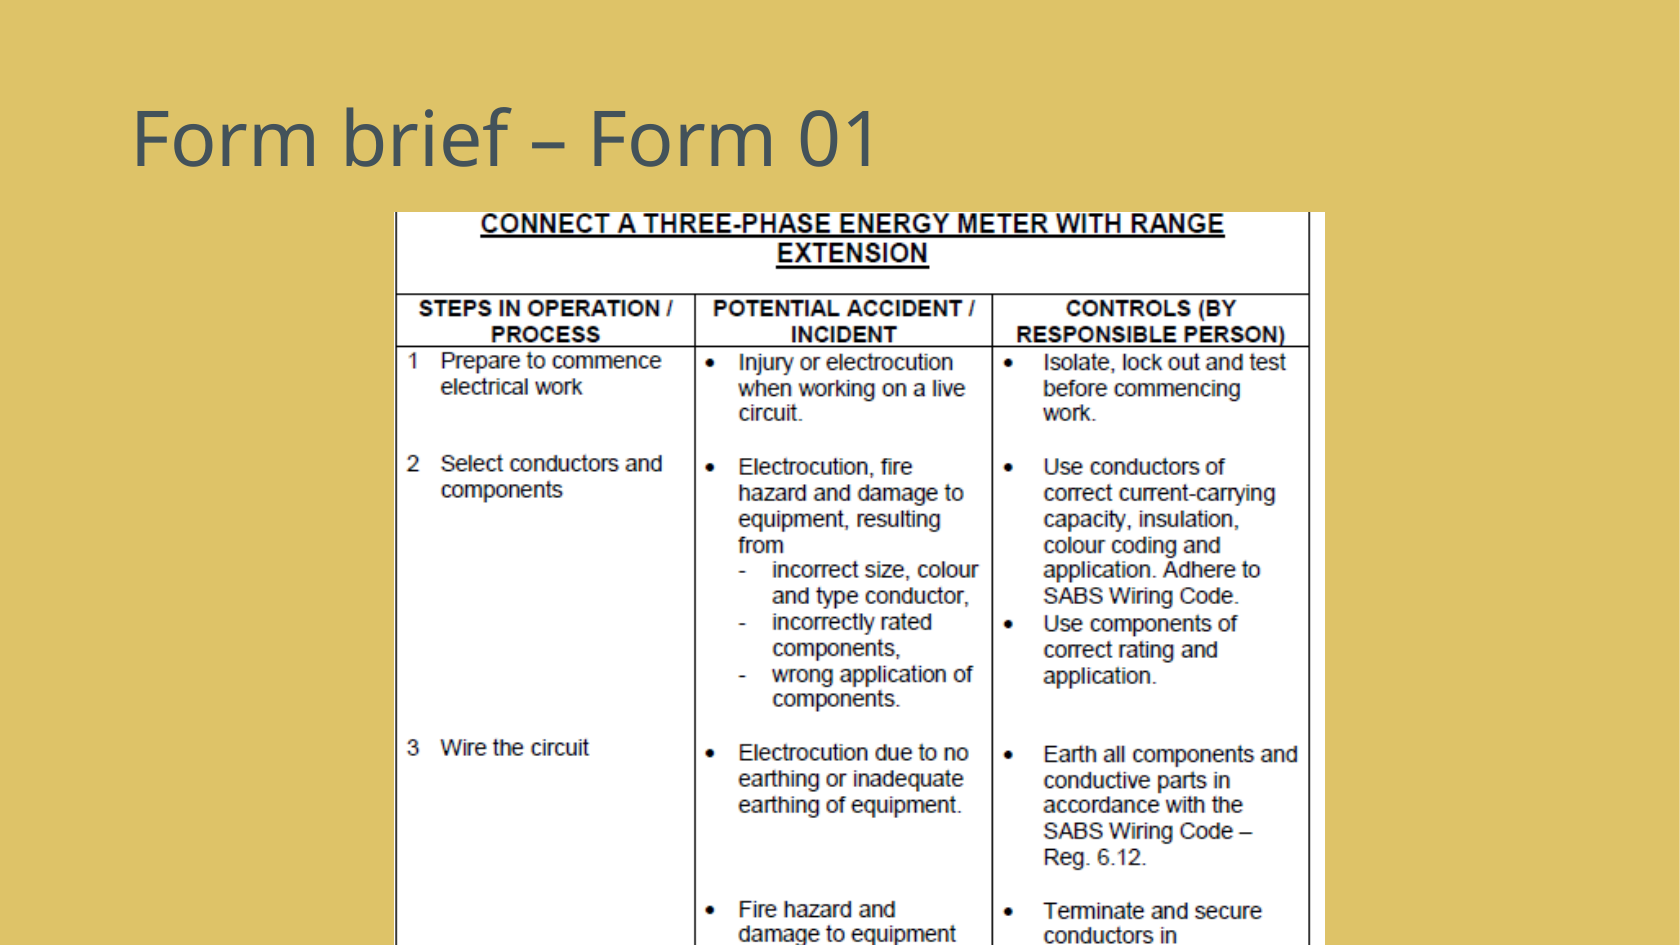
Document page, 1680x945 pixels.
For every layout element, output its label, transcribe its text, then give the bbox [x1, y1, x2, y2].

title Form brief – Form 01 [115, 50, 1565, 233]
picture [394, 212, 1325, 945]
